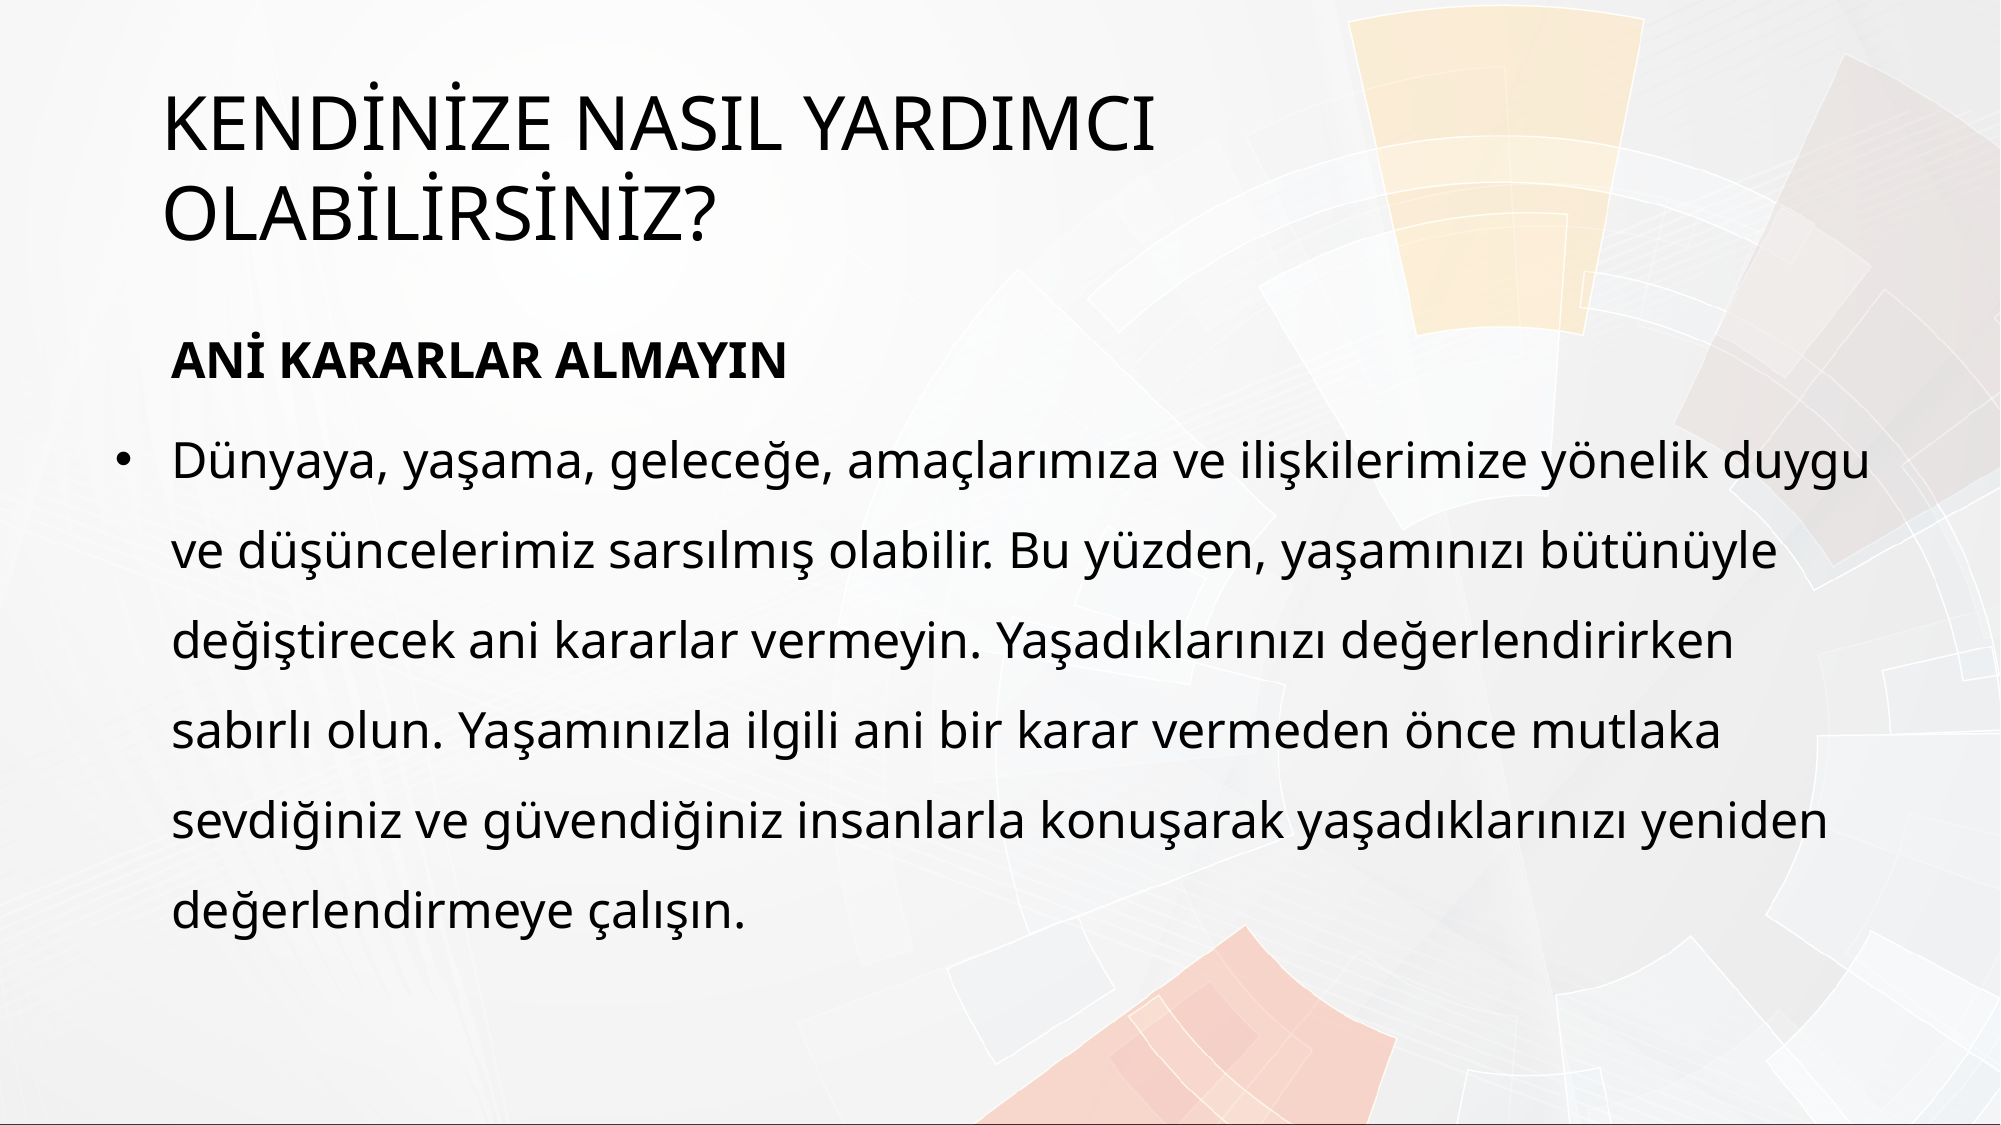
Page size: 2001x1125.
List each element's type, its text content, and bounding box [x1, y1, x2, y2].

picture [0, 0, 2001, 1125]
list ANİ KARARLAR ALMAYIN Dünyaya, yaşama, geleceğe, amaçlarımıza ve ilişkilerimize yönelik duygu ve düşüncelerimiz sarsılmış olabilir. Bu yüzden, yaşamınızı bütünüyle değiştirecek ani kararlar vermeyin. Yaşadıklarınızı değerlendirirken sabırlı olun. Yaşamınızla ilgili ani bir karar vermeden önce mutlaka sevdiğiniz ve güvendiğiniz insanlarla konuşarak yaşadıklarınızı yeniden değerlendirmeye çalışın. [99, 290, 1900, 1011]
text_box KENDİNİZE NASIL YARDIMCI OLABİLİRSİNİZ? [161, 78, 1697, 245]
